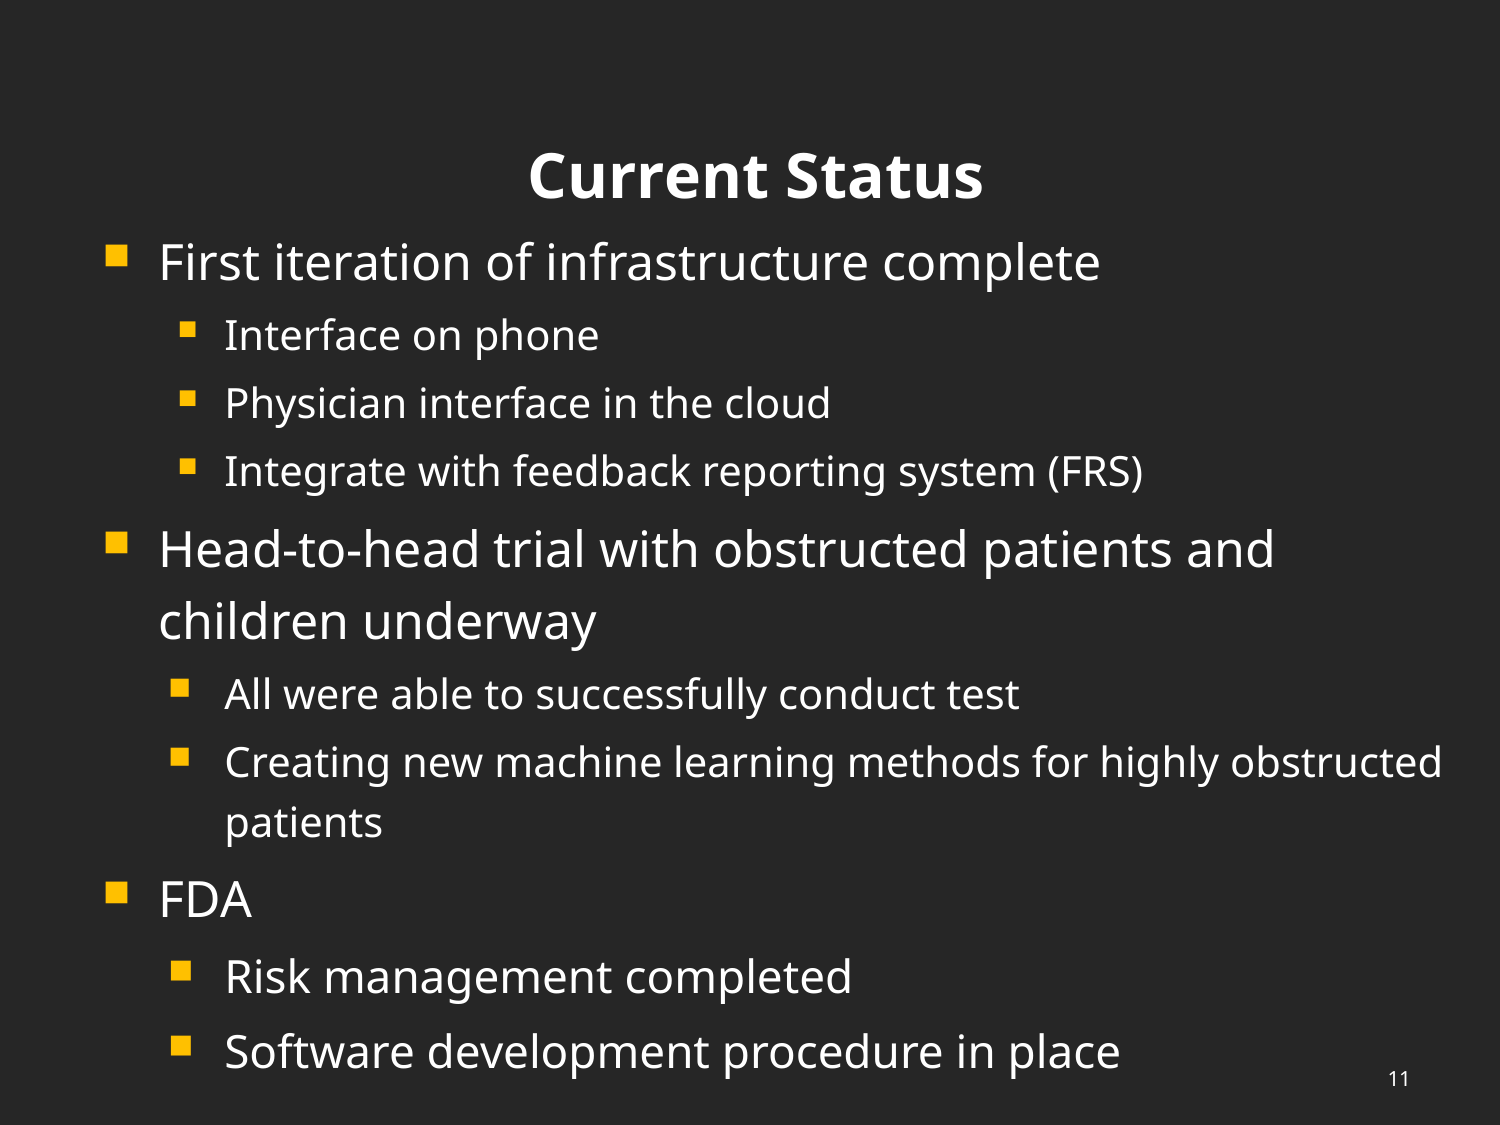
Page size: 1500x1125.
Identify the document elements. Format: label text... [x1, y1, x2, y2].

title Current Status [87, 77, 1426, 210]
slide_number 11 [1113, 1026, 1427, 1102]
list First iteration of infrastructure complete Interface on phone Physician interface in the cloud Integrate with feedback reporting system (FRS) Head-to-head trial with obstructed patients and children underway All were able to successfully conduct test Creating new machine learning methods for highly obstructed patients FDA Risk management completed Software development procedure in place [87, 210, 1473, 1003]
